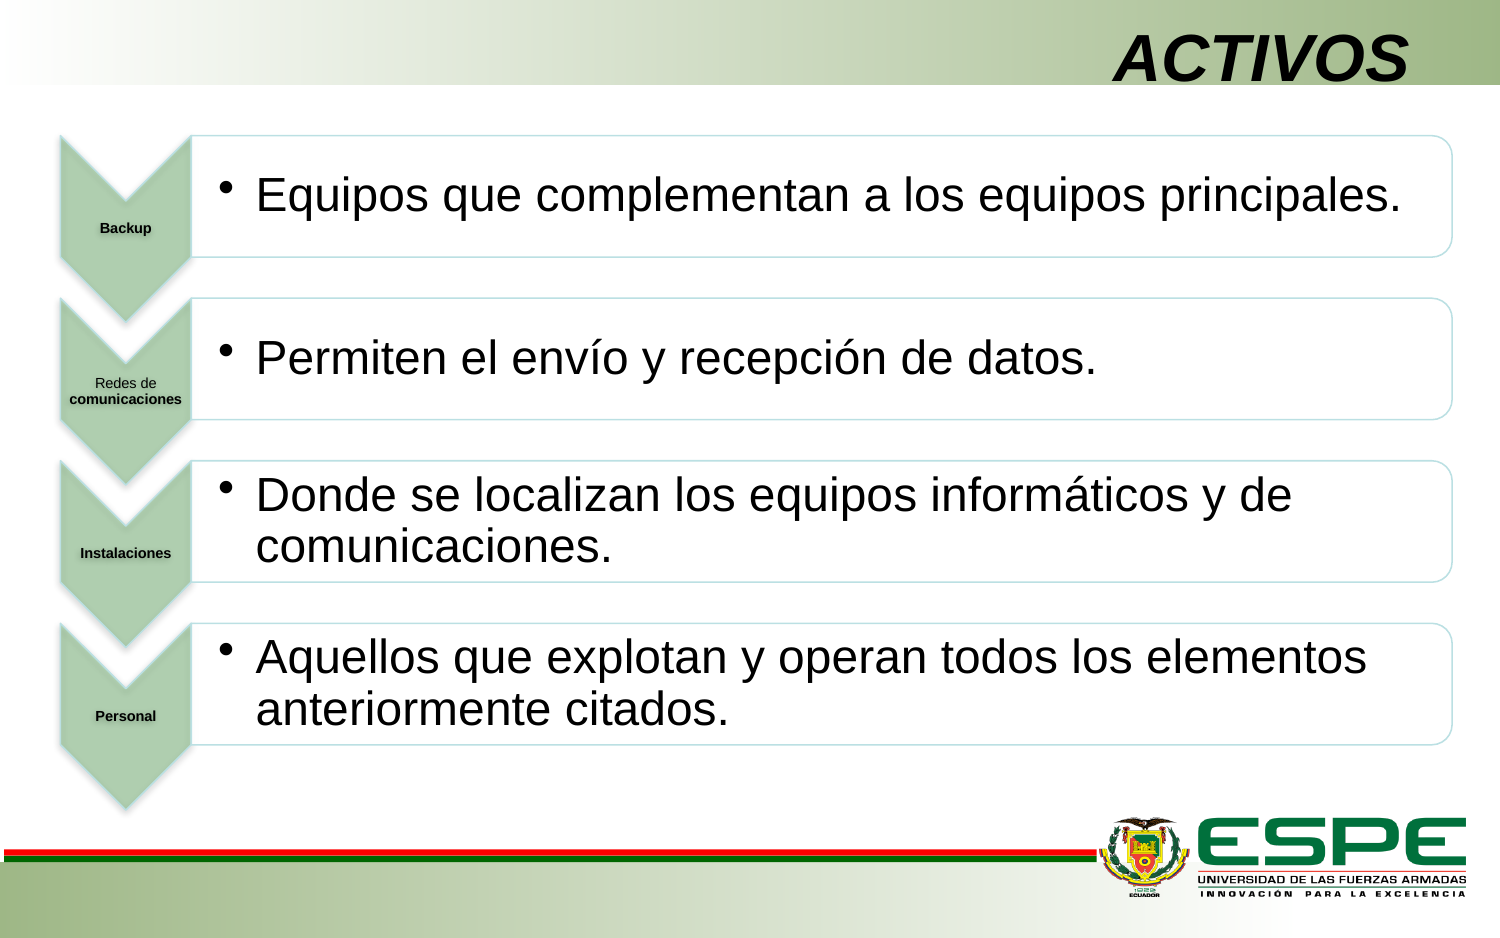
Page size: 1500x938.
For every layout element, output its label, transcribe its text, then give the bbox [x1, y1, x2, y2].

picture [1099, 817, 1466, 897]
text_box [60, 135, 1453, 811]
title ACTIVOS [75, 7, 1425, 133]
